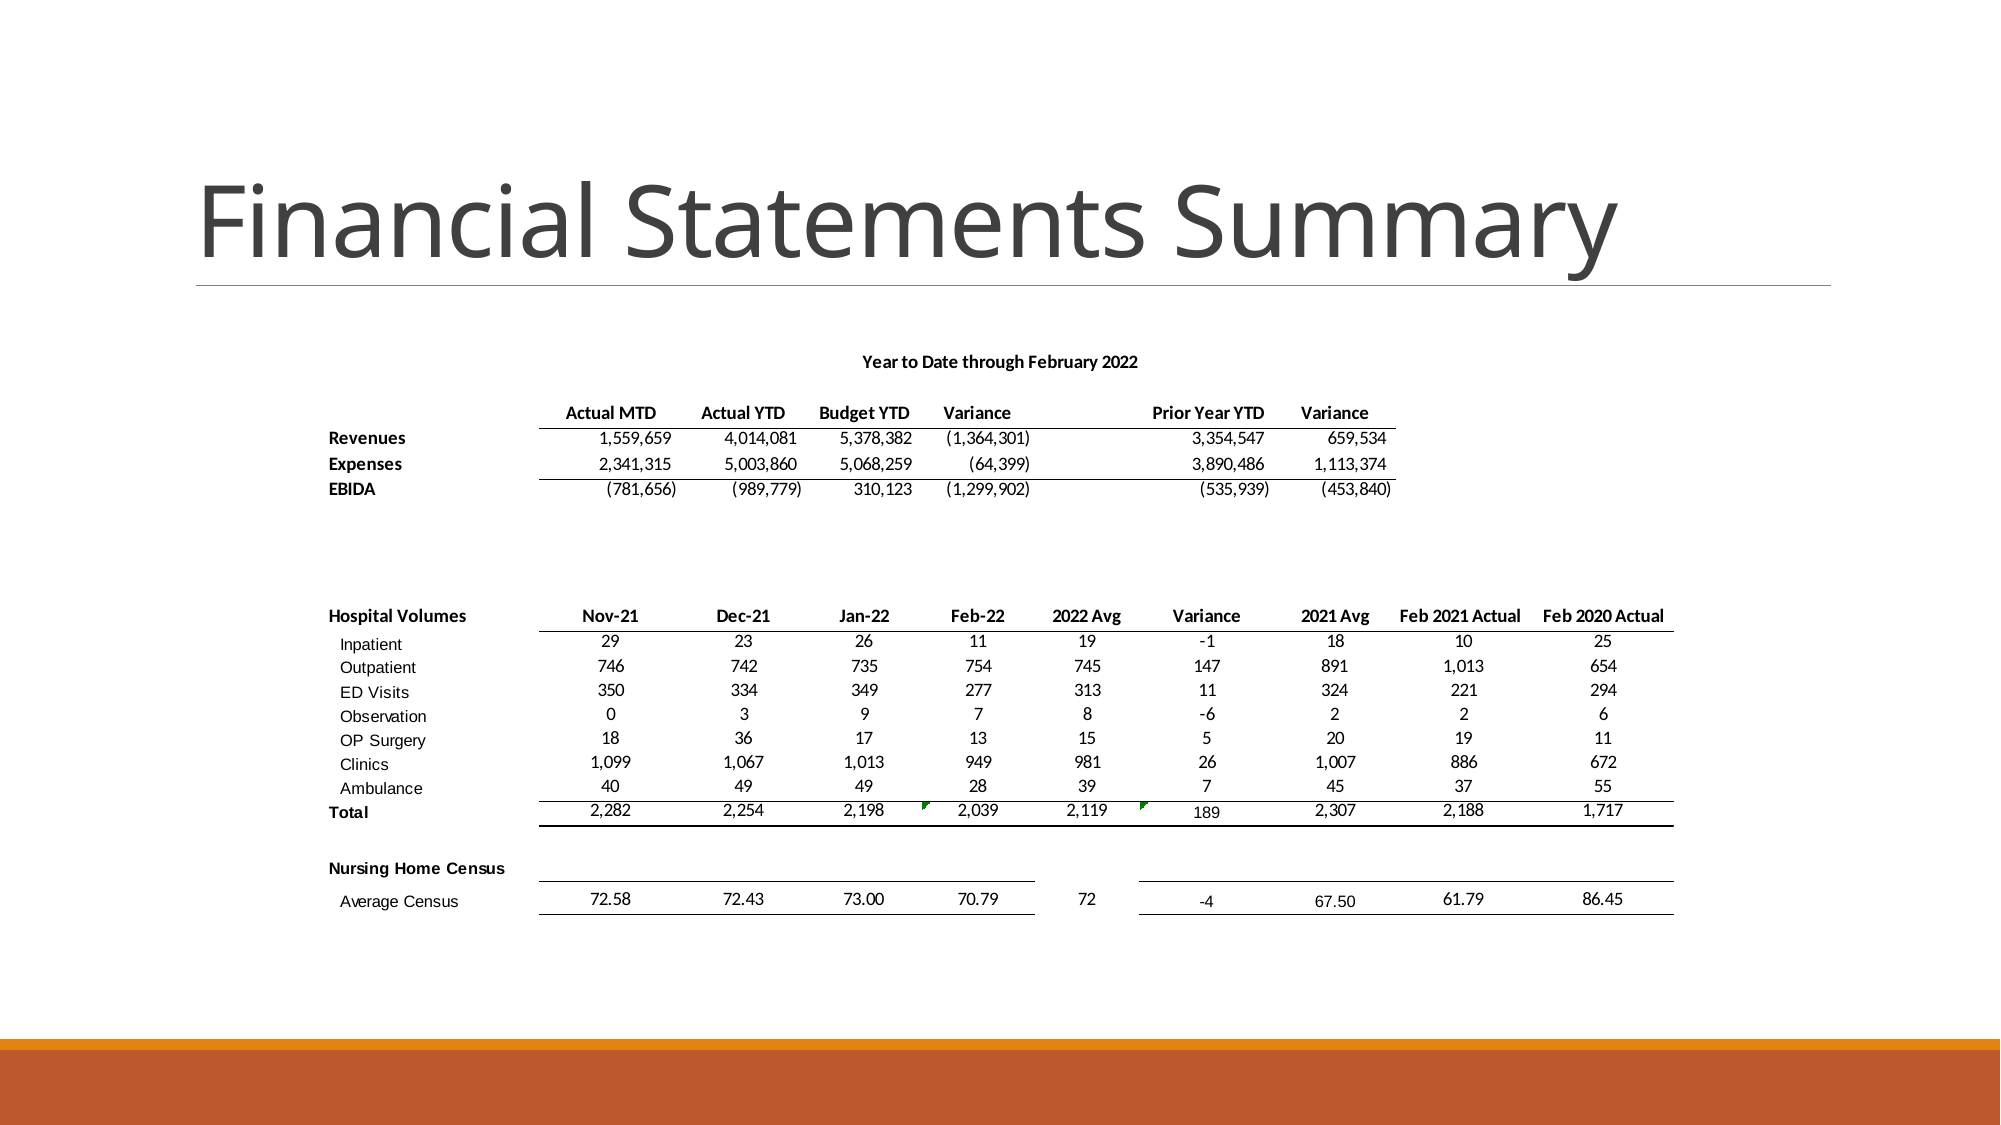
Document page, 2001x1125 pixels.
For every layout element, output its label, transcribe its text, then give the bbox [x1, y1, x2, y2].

title Financial Statements Summary [180, 47, 1830, 285]
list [324, 351, 1676, 917]
